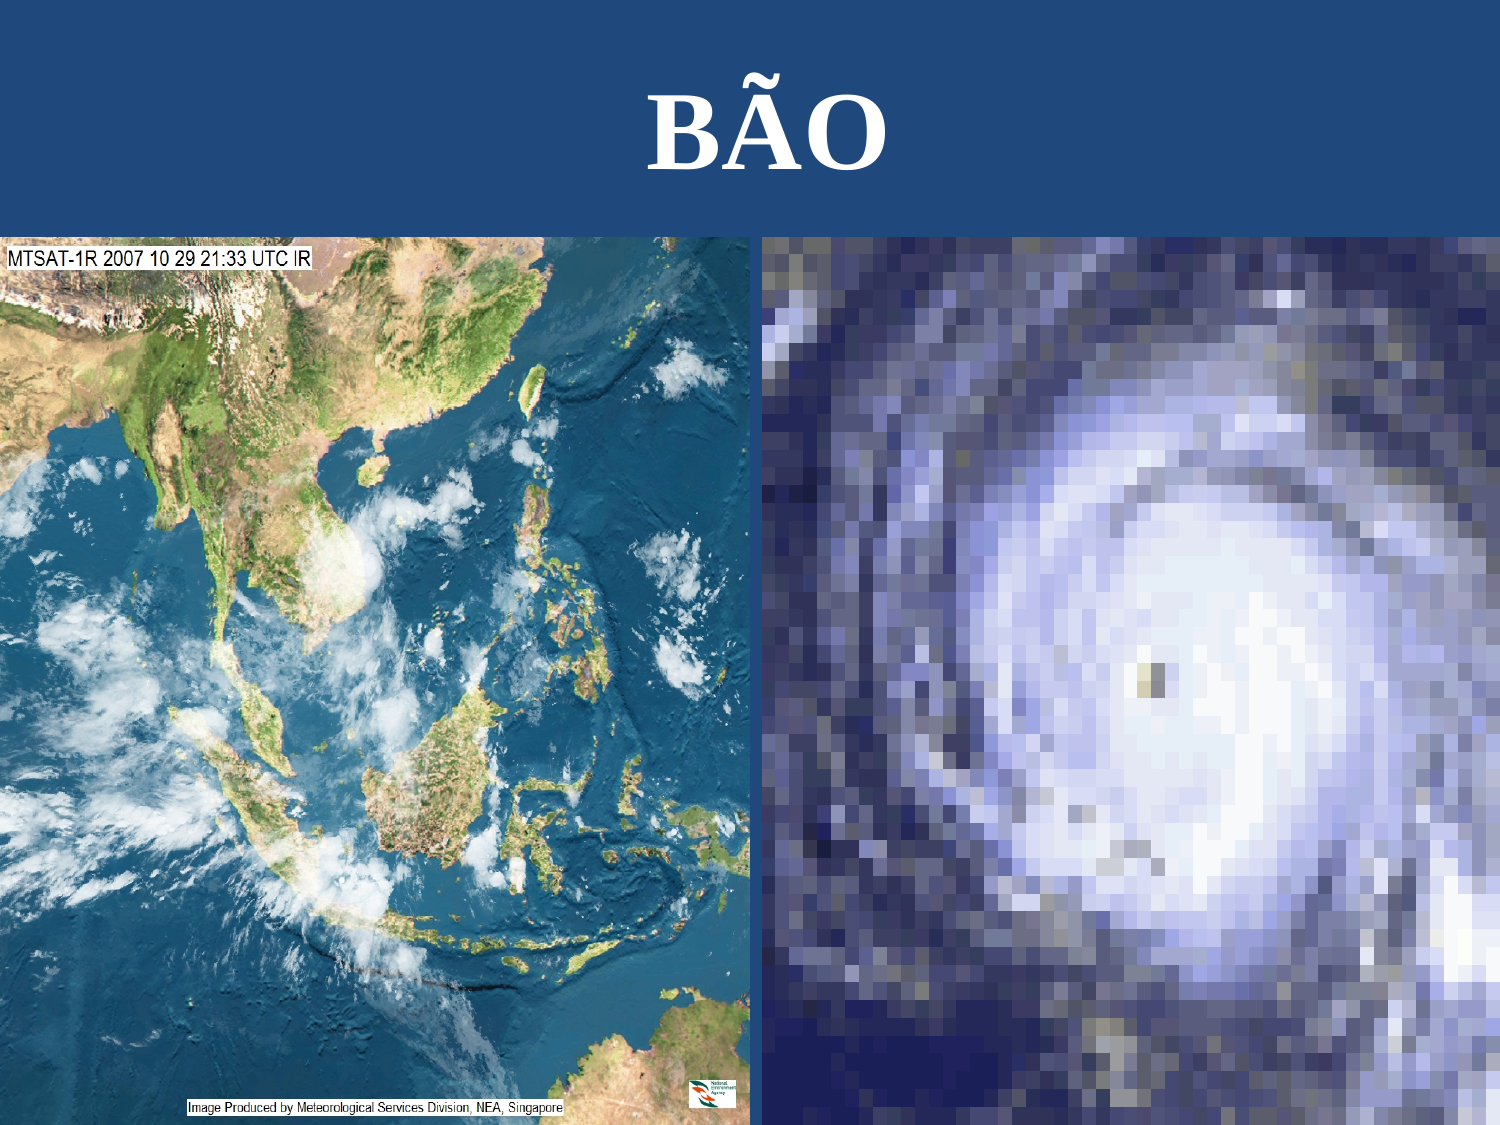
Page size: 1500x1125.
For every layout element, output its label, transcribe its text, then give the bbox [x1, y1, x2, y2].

picture [762, 237, 1500, 1125]
picture [0, 237, 751, 1125]
text_box BÃO [349, 49, 1188, 200]
